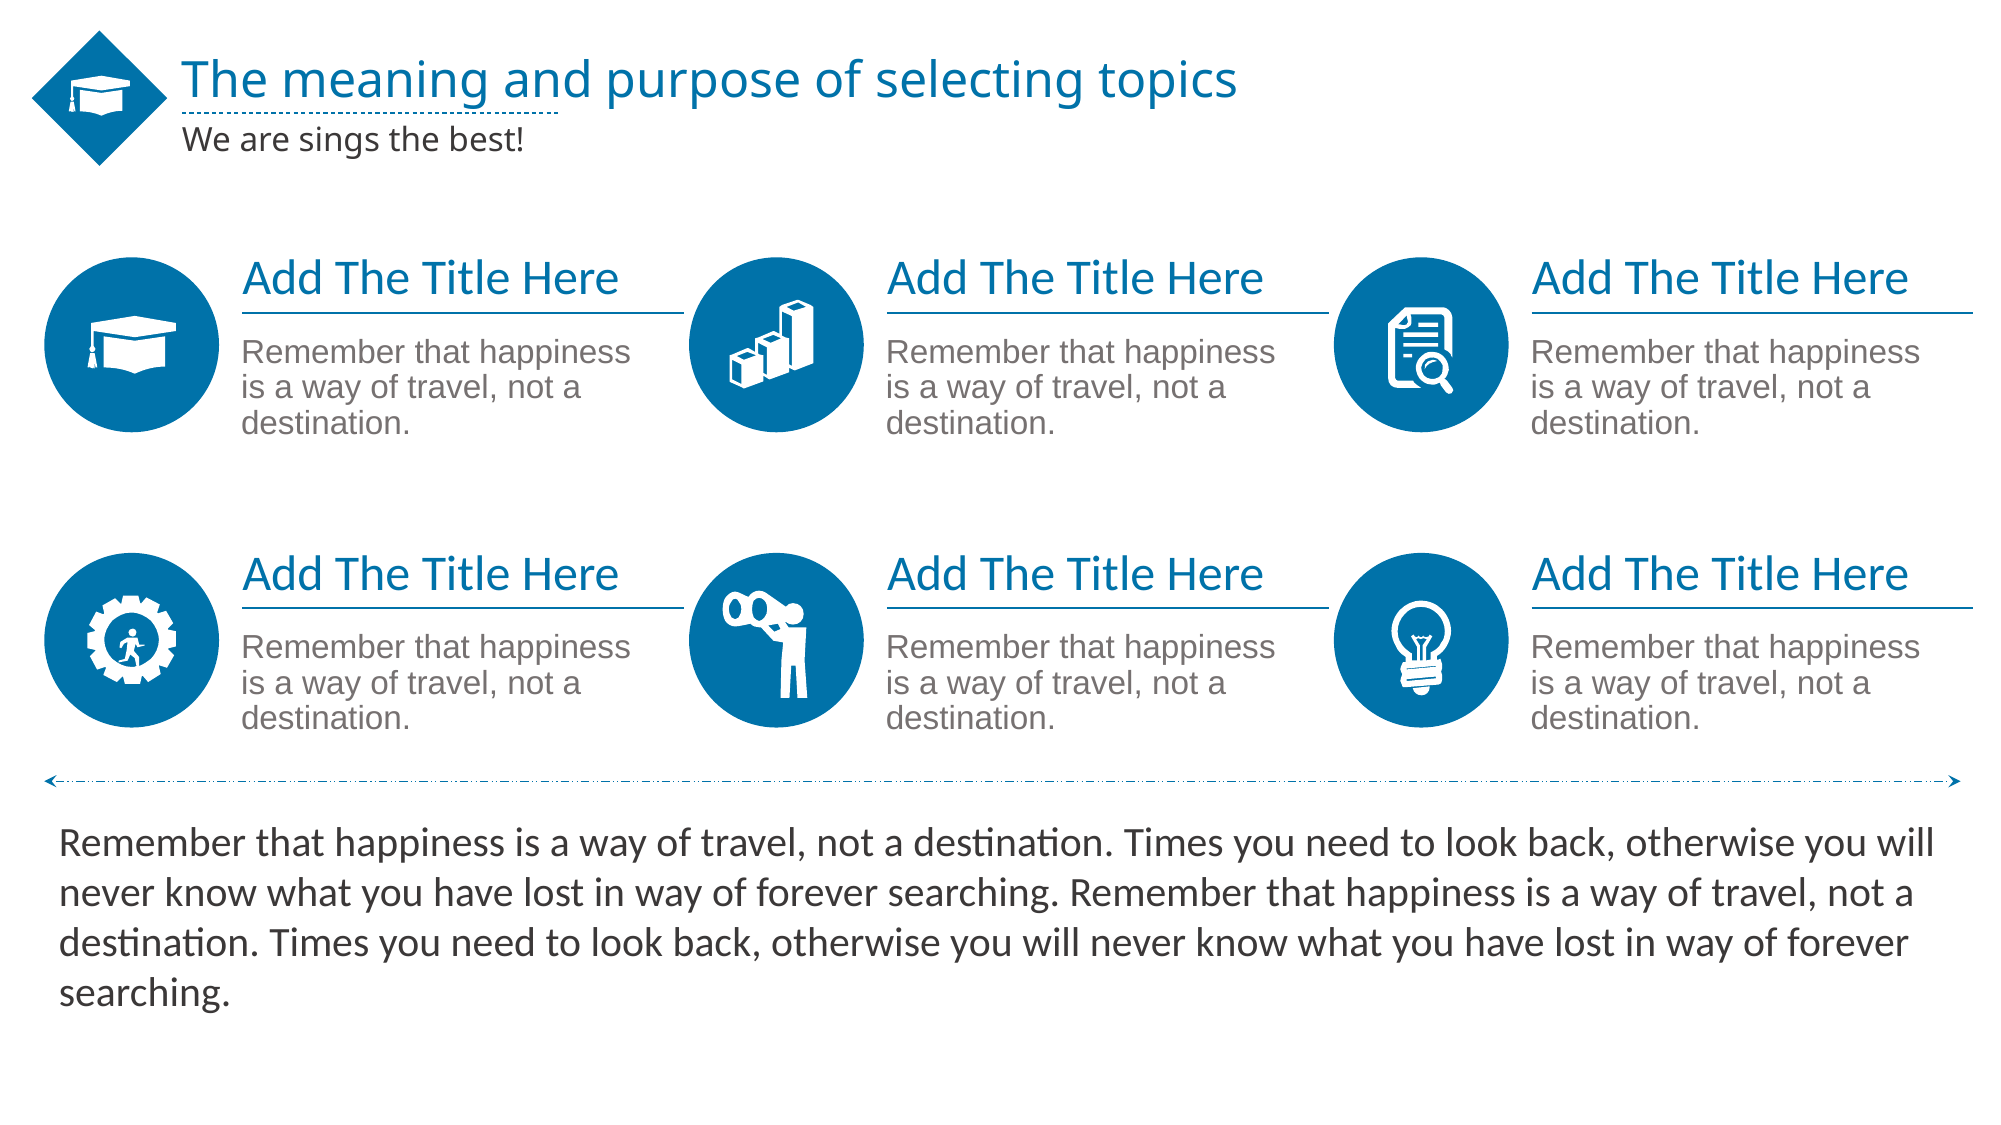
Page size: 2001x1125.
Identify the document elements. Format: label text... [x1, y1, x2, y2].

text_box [44, 257, 220, 433]
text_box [226, 532, 742, 746]
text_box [1515, 532, 2000, 746]
text_box Remember that happiness is a way of travel, not a destination. Times you need to look back, otherwise you will never know what you have lost in way of forever searching. Remember that happiness is a way of travel, not a destination. Times you need to look back, otherwise you will never know what you have lost in way of forever searching. [44, 807, 1985, 1073]
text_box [871, 236, 1386, 450]
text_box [31, 30, 1302, 166]
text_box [1333, 552, 1509, 728]
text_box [689, 257, 864, 433]
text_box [689, 552, 864, 728]
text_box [871, 532, 1386, 746]
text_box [1515, 236, 2000, 450]
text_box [44, 552, 220, 728]
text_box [226, 236, 742, 450]
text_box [1333, 257, 1509, 433]
